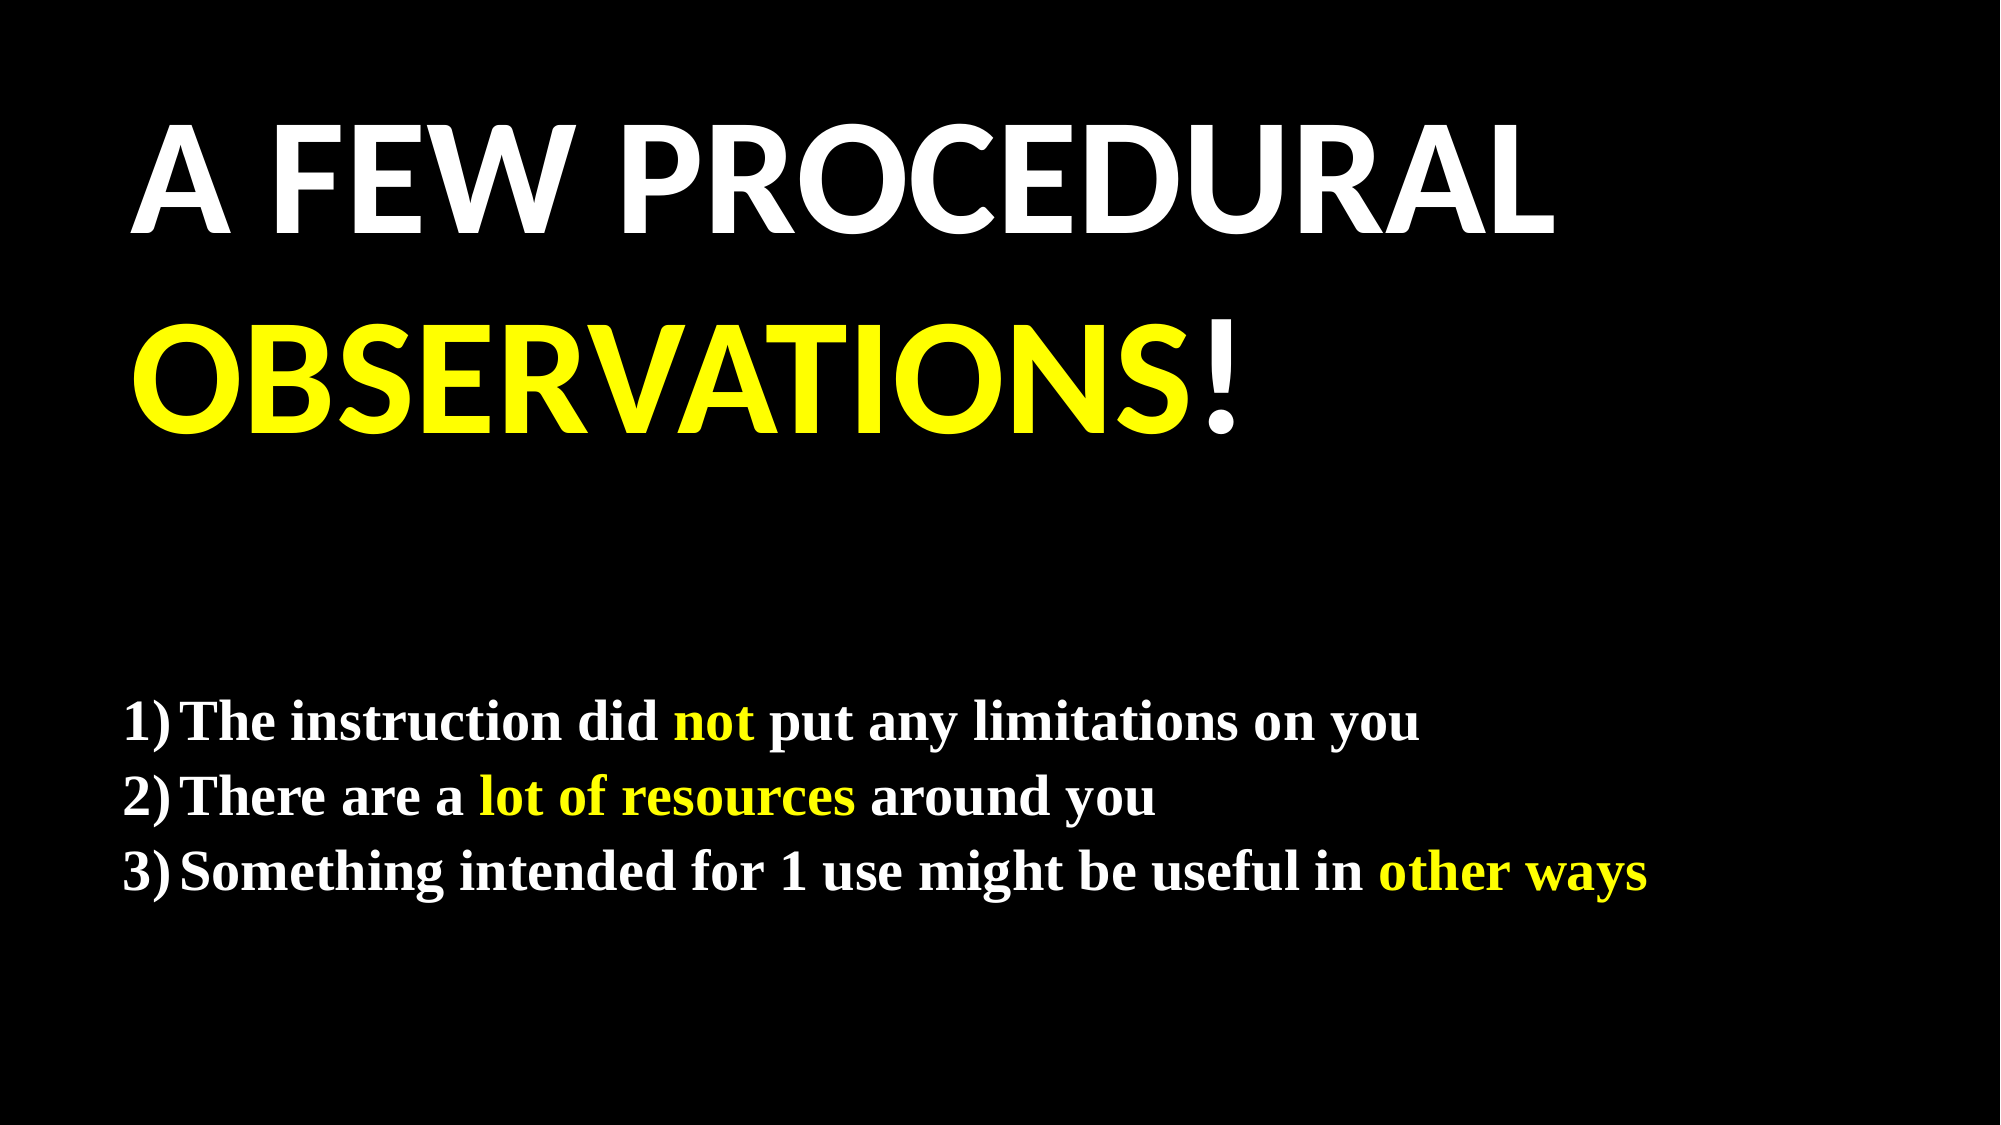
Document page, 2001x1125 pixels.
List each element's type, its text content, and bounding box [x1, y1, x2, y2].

text_box A FEW PROCEDURAL OBSERVATIONS! [115, 60, 1573, 475]
text_box The instruction did not put any limitations on you There are a lot of resources around you Something intended for 1 use might be useful in other ways [108, 595, 1775, 910]
